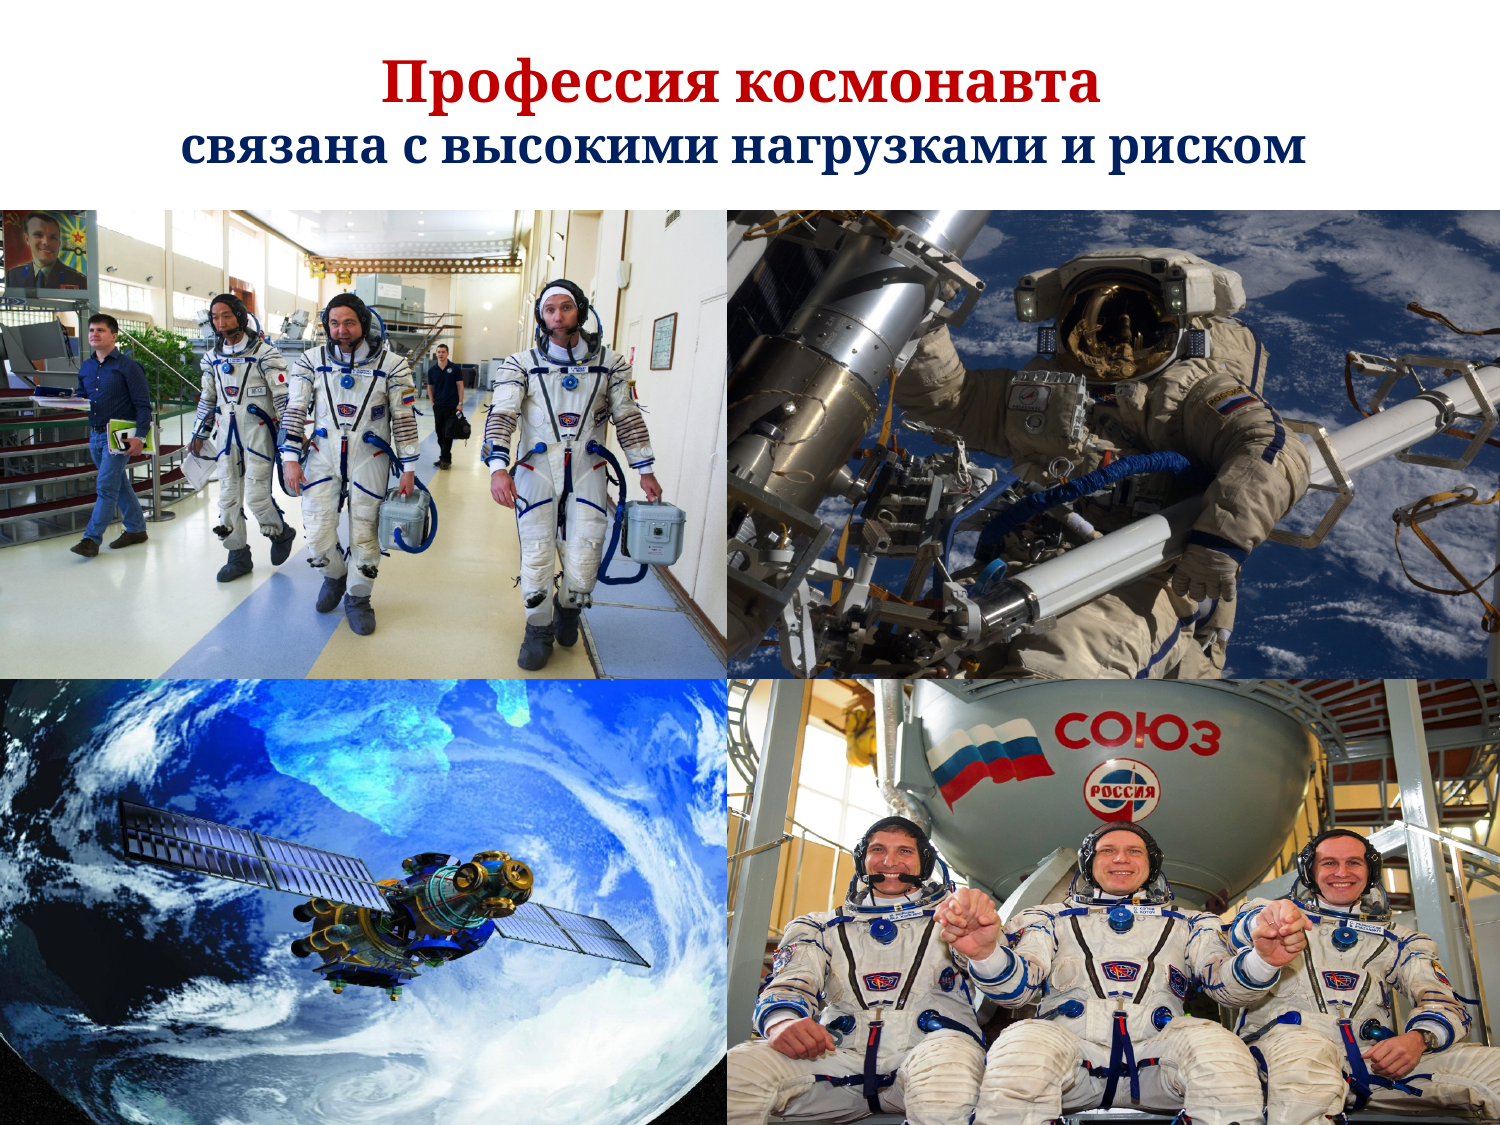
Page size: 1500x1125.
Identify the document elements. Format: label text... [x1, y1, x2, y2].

title Профессия космонавта связана с высокими нагрузками и риском [75, 45, 1425, 209]
picture [0, 210, 1500, 1125]
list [0, 210, 727, 678]
